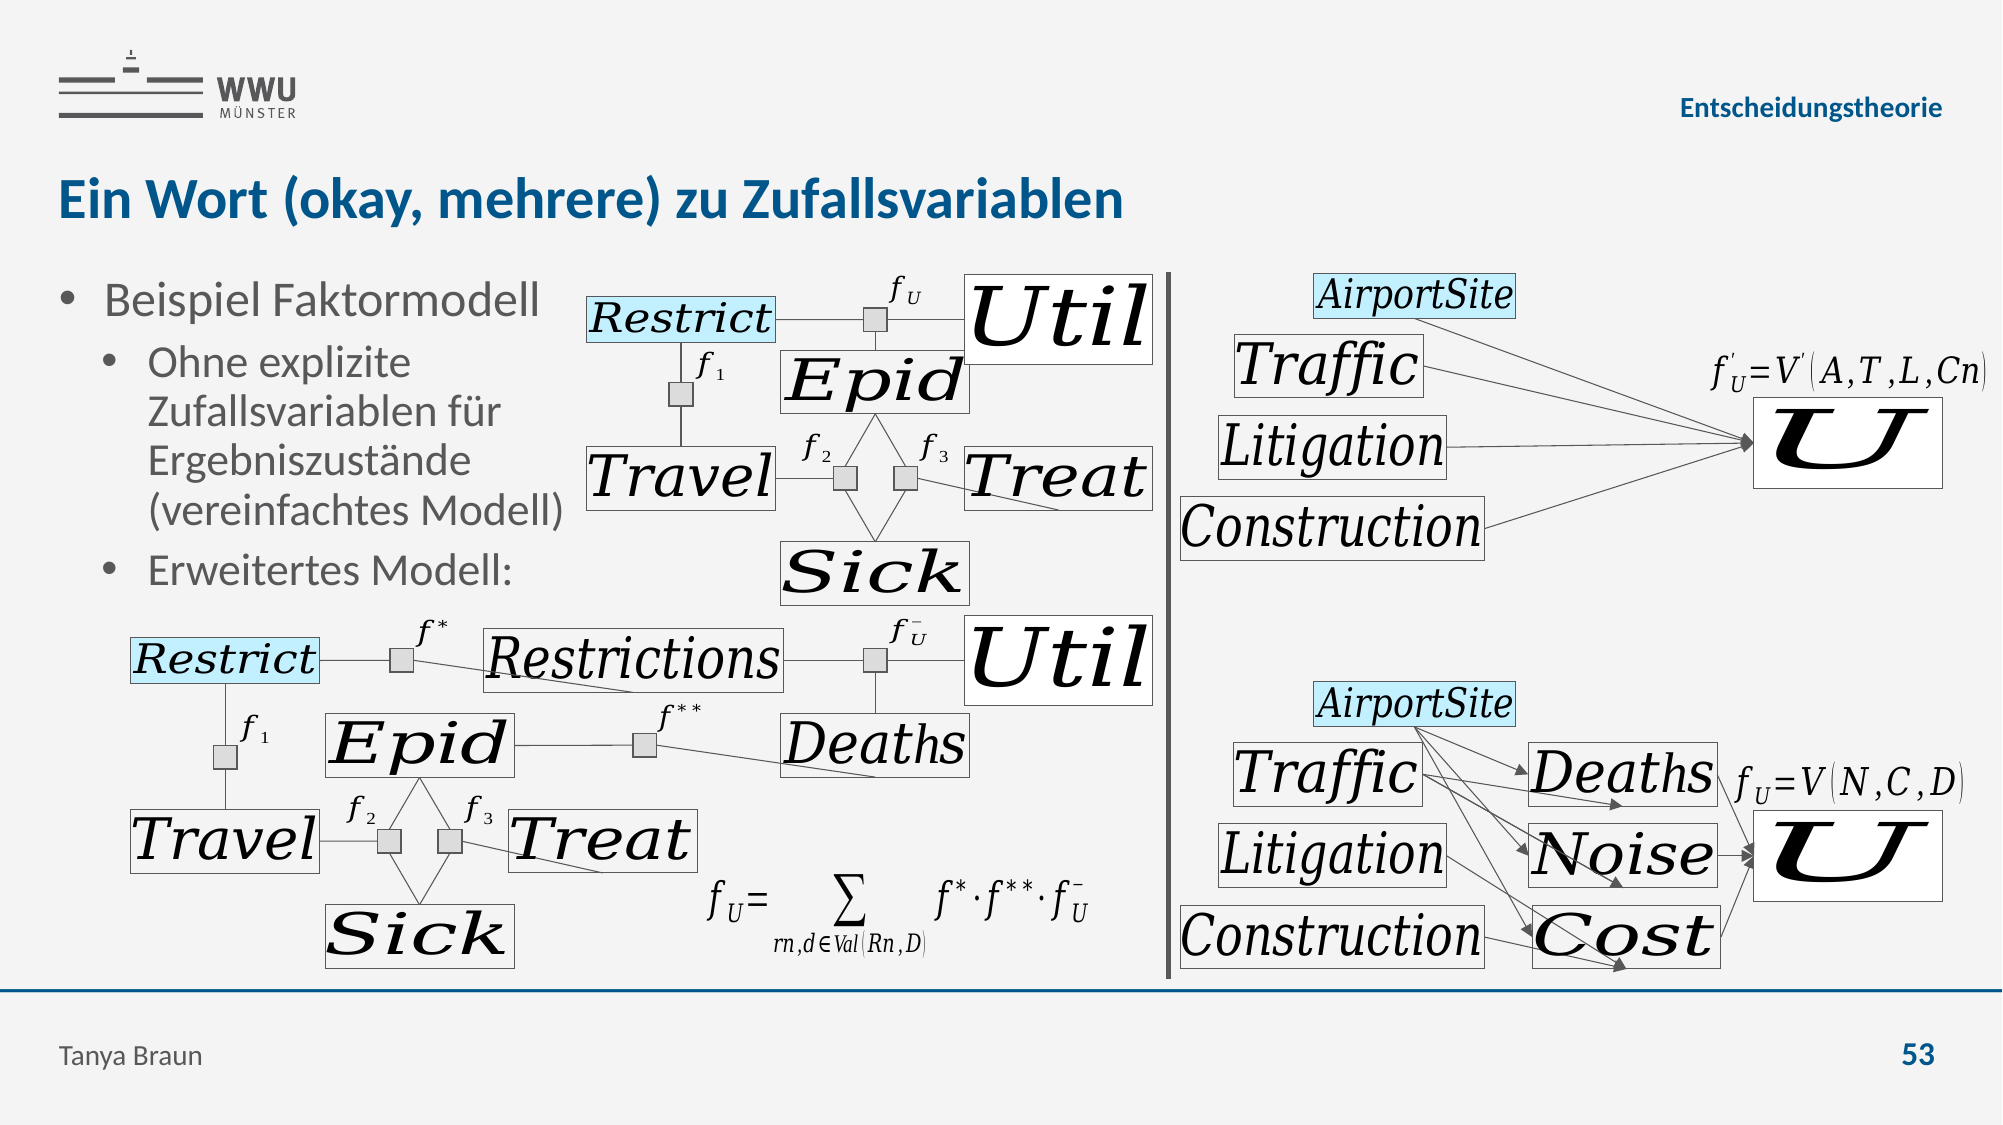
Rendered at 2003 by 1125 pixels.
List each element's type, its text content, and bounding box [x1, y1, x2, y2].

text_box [586, 272, 1153, 606]
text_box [1180, 273, 1943, 561]
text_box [130, 613, 1154, 969]
title Ein Wort (okay, mehrere) zu Zufallsvariablen [59, 148, 1943, 243]
footer Tanya Braun [59, 1012, 1442, 1072]
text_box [1180, 681, 1943, 969]
slide_number 53 [1824, 1012, 1943, 1072]
list Beispiel Faktormodell Ohne explizite Zufallsvariablen für Ergebniszustände (vereinfachtes Modell) Erweitertes Modell: [59, 273, 567, 969]
slide_number Entscheidungstheorie [590, 63, 1943, 123]
